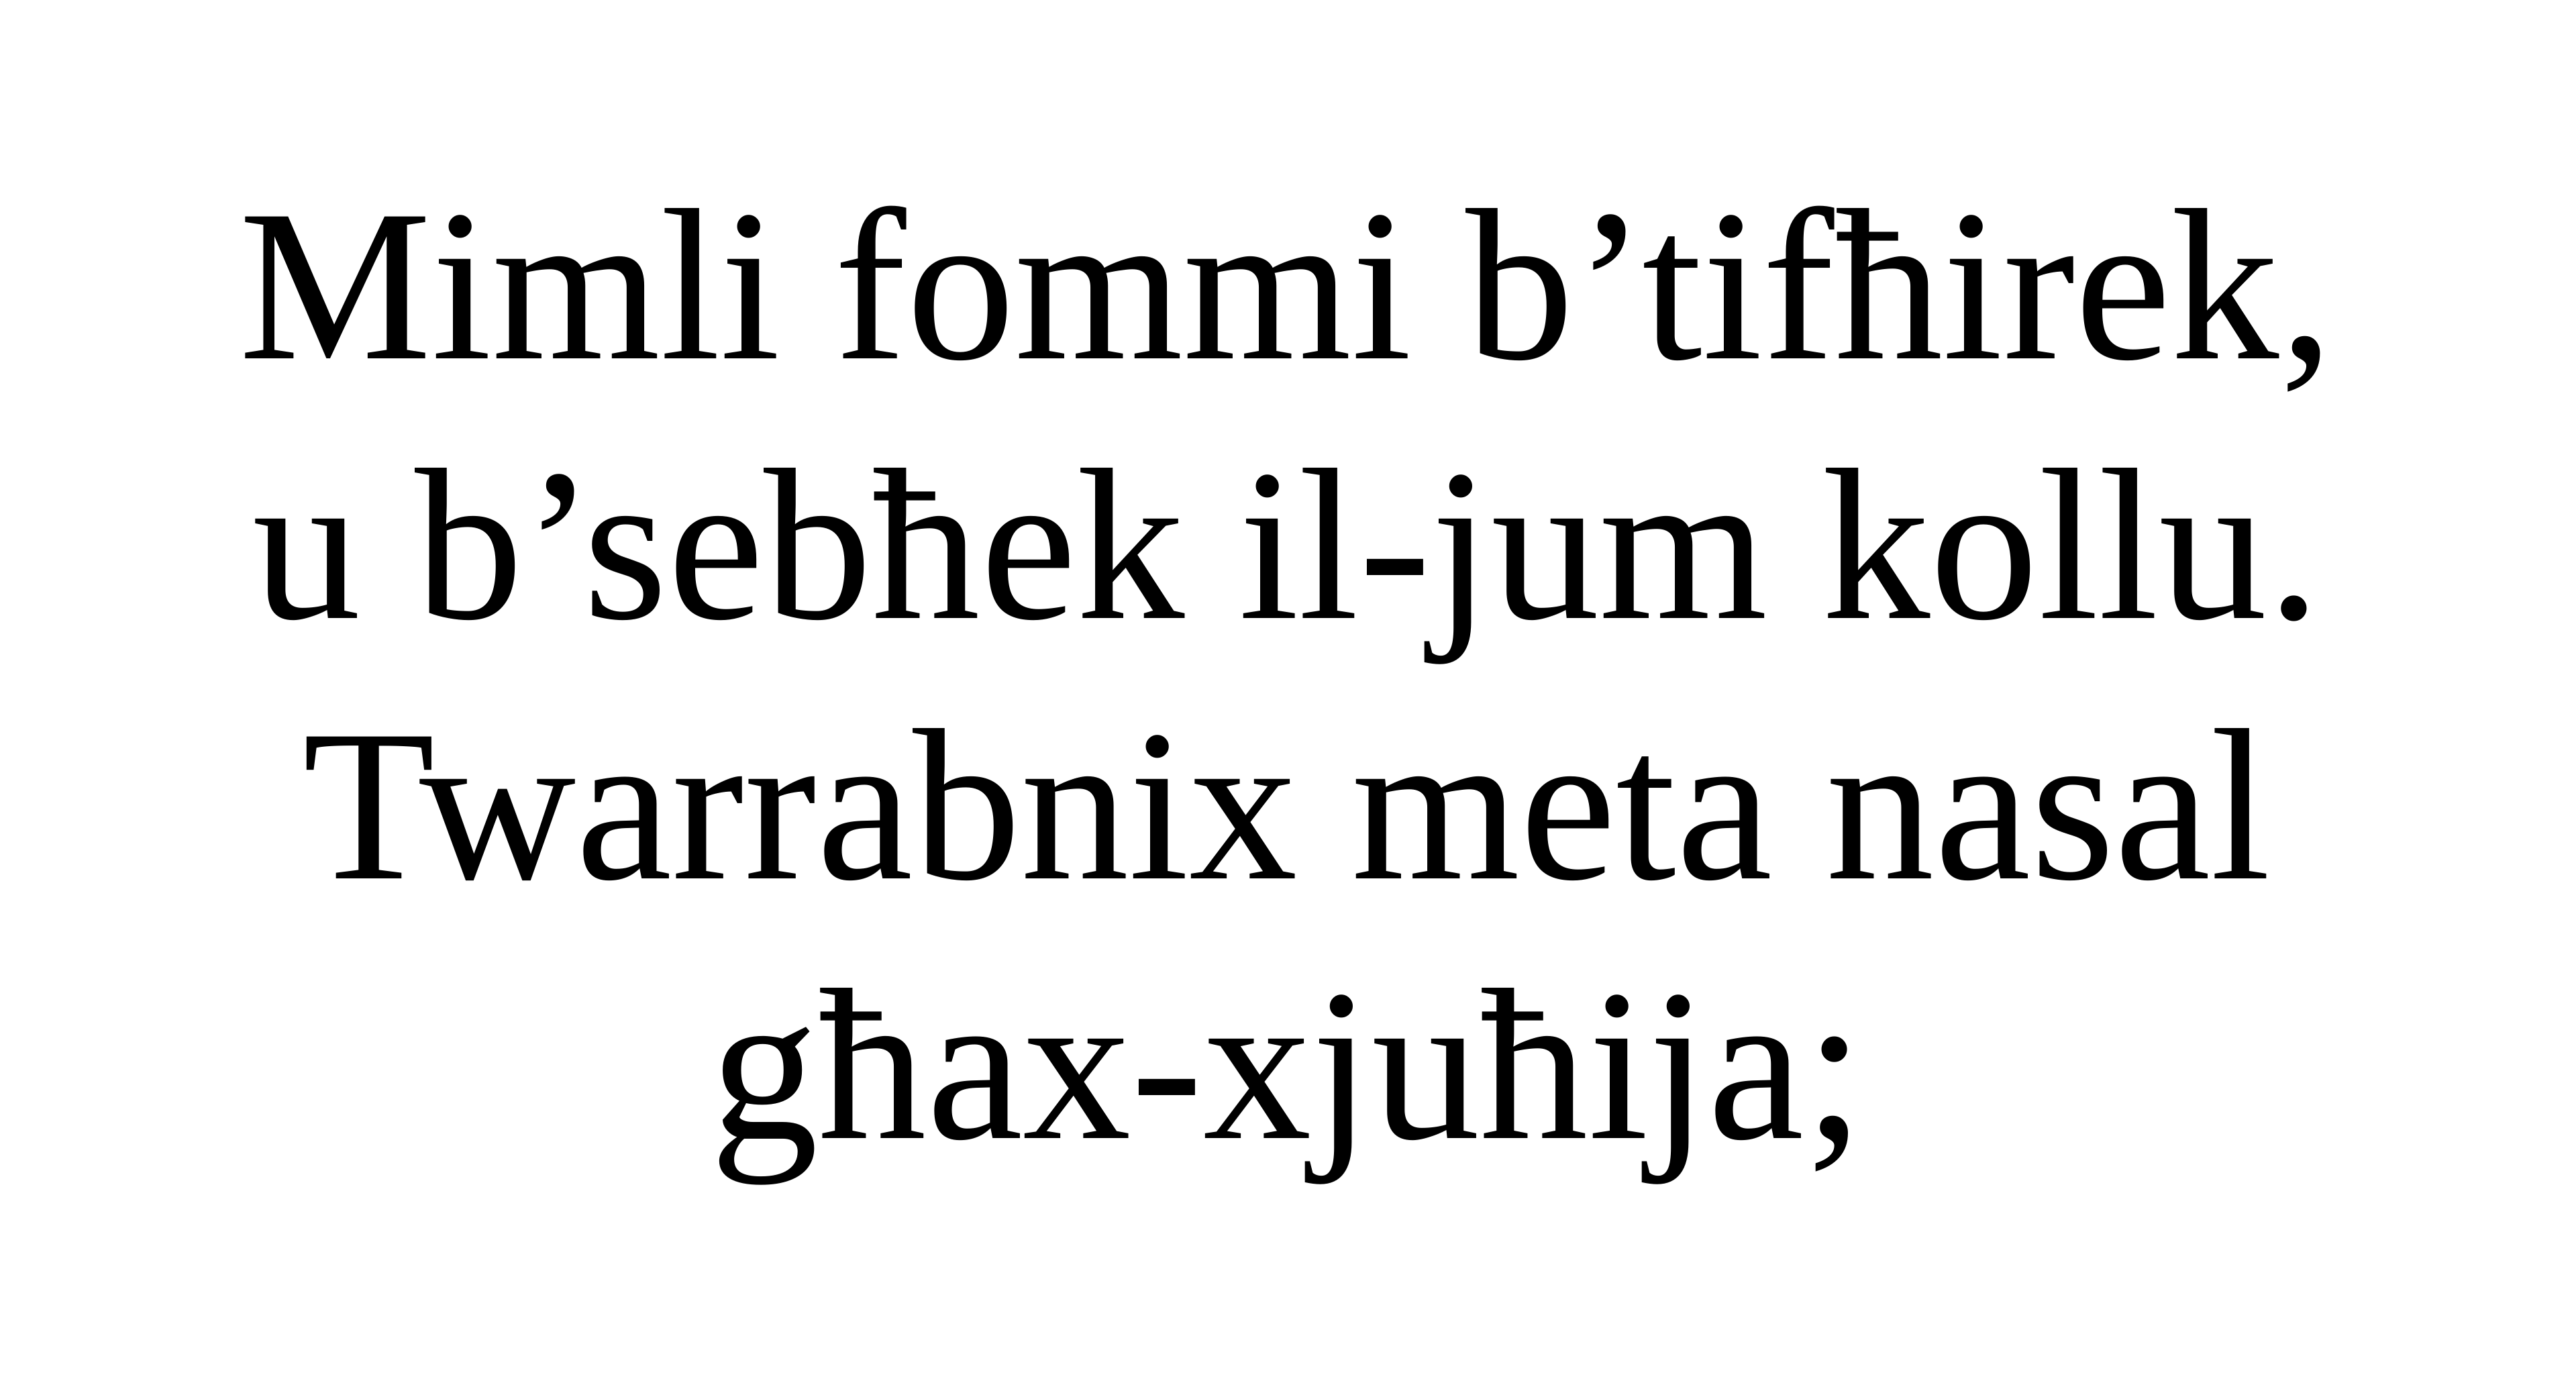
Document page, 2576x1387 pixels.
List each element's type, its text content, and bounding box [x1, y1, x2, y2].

text_box Mimli fommi b’tifħirek, u b’sebħek il-jum kollu. Twarrabnix meta nasal għax-xjuħija; [130, 130, 2446, 1193]
